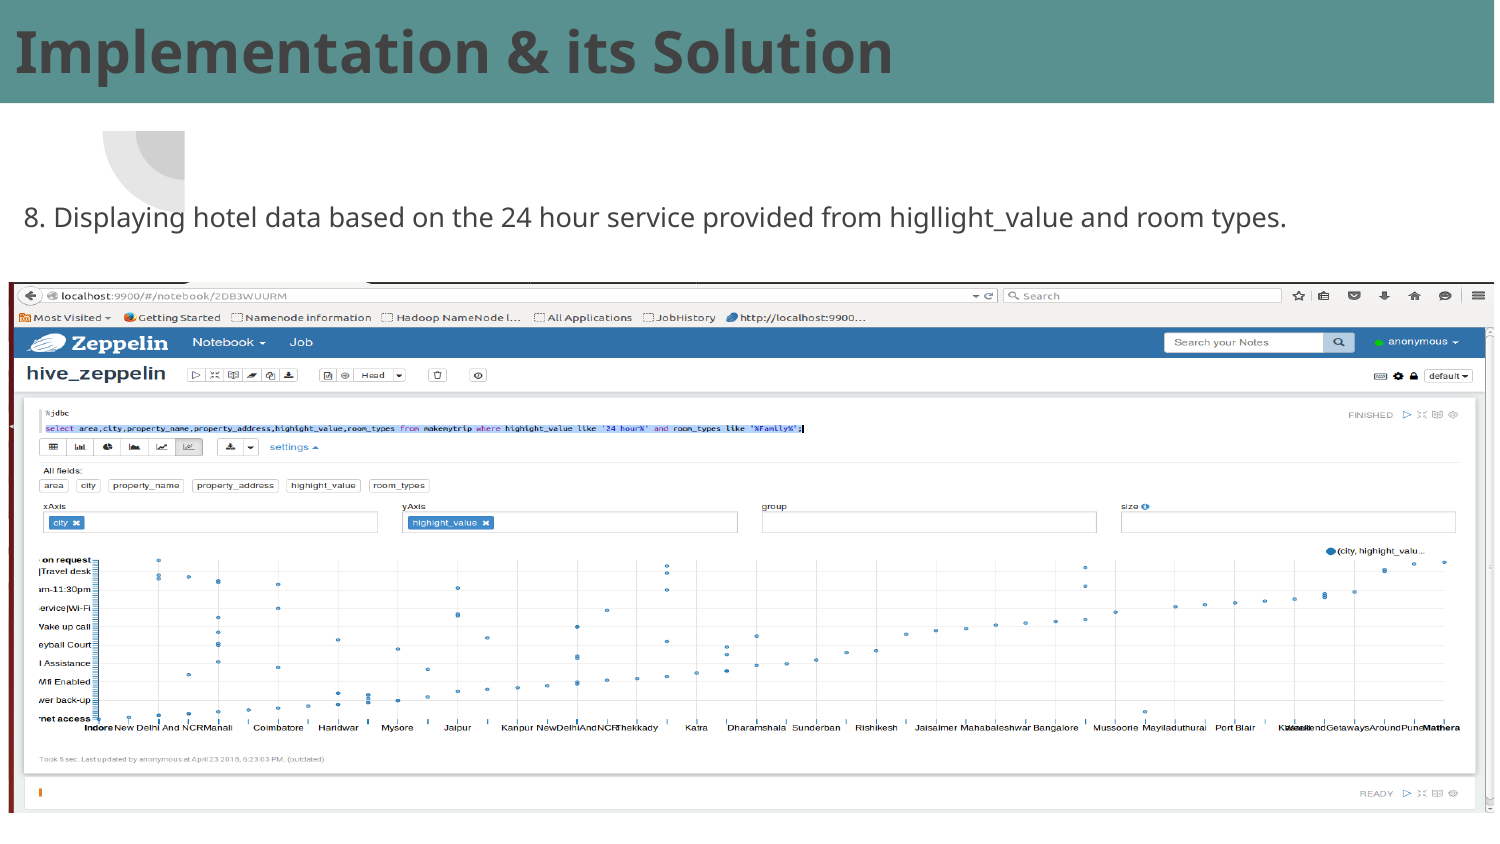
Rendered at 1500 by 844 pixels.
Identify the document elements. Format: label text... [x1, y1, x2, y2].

picture [8, 281, 1495, 813]
list 8. Displaying hotel data based on the 24 hour service provided from higllight_value and room types. [8, 180, 1495, 281]
title Implementation & its Solution [0, 0, 1495, 104]
